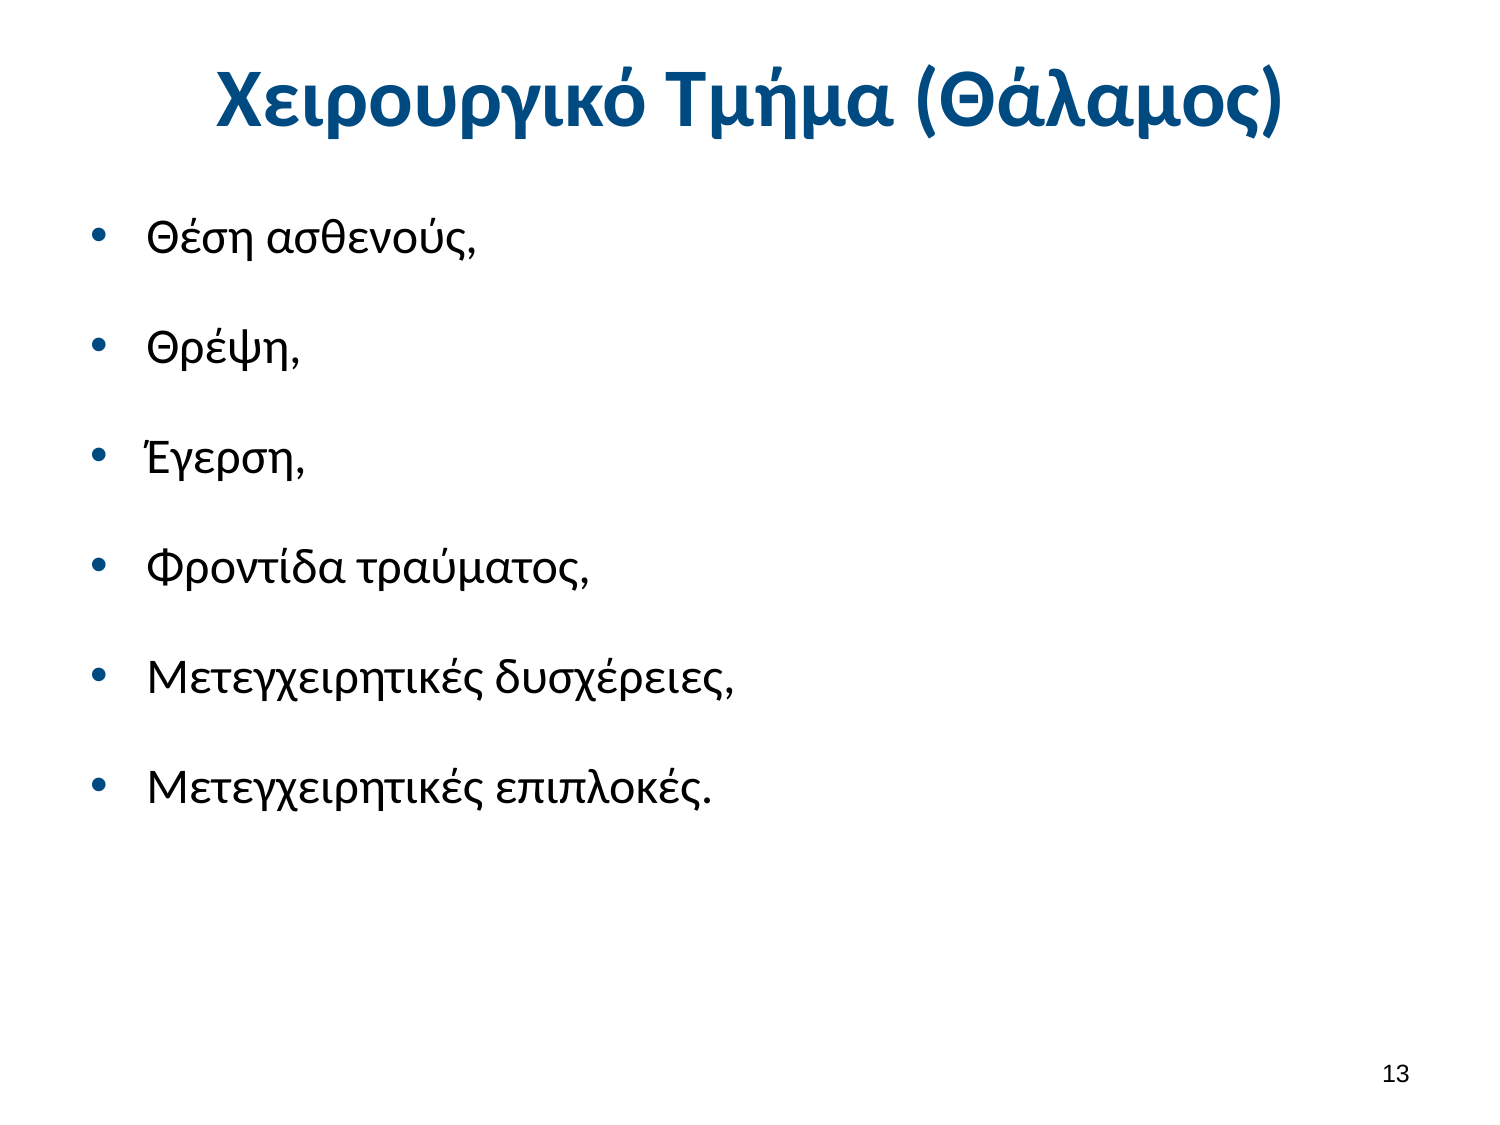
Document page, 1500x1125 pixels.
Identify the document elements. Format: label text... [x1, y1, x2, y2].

slide_number 12 [1074, 1042, 1425, 1103]
list Θέση ασθενούς, Θρέψη, Έγερση, Φροντίδα τραύματος, Μετεγχειρητικές δυσχέρειες, Μετεγχειρητικές επιπλοκές. [75, 196, 1425, 1024]
title Χειρουργικό Τμήμα (Θάλαμος) [76, 19, 1427, 169]
